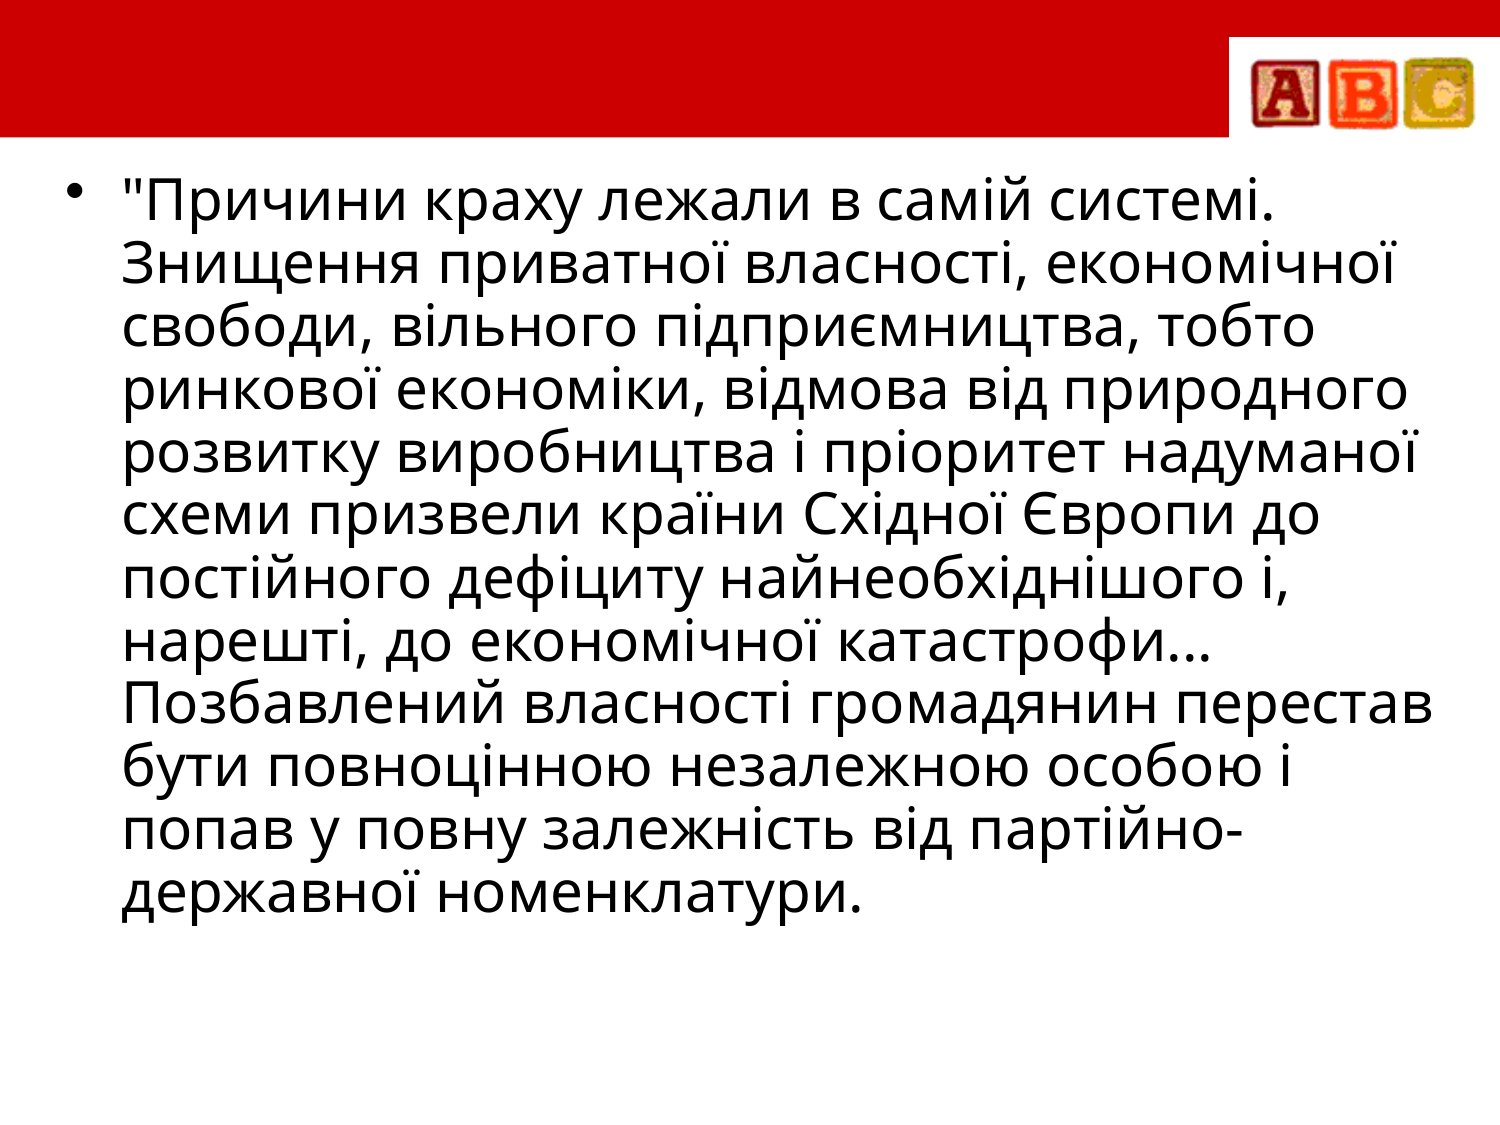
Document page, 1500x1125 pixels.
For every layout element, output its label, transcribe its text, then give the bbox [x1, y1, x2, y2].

picture [1229, 37, 1500, 158]
list "Причини краху лежали в самій системі. Знищення приватної власності, економічної свободи, вільного підприємництва, тобто ринкової економіки, відмова від природного розвитку виробництва і пріоритет надуманої схеми призвели країни Східної Європи до постійного дефіциту найнеобхіднішого і, нарешті, до економічної катастрофи... Позбавлений власності громадянин перестав бути повноцінною незалежною особою і попав у повну залежність від партійно-державної номенклатури. [49, 162, 1463, 988]
